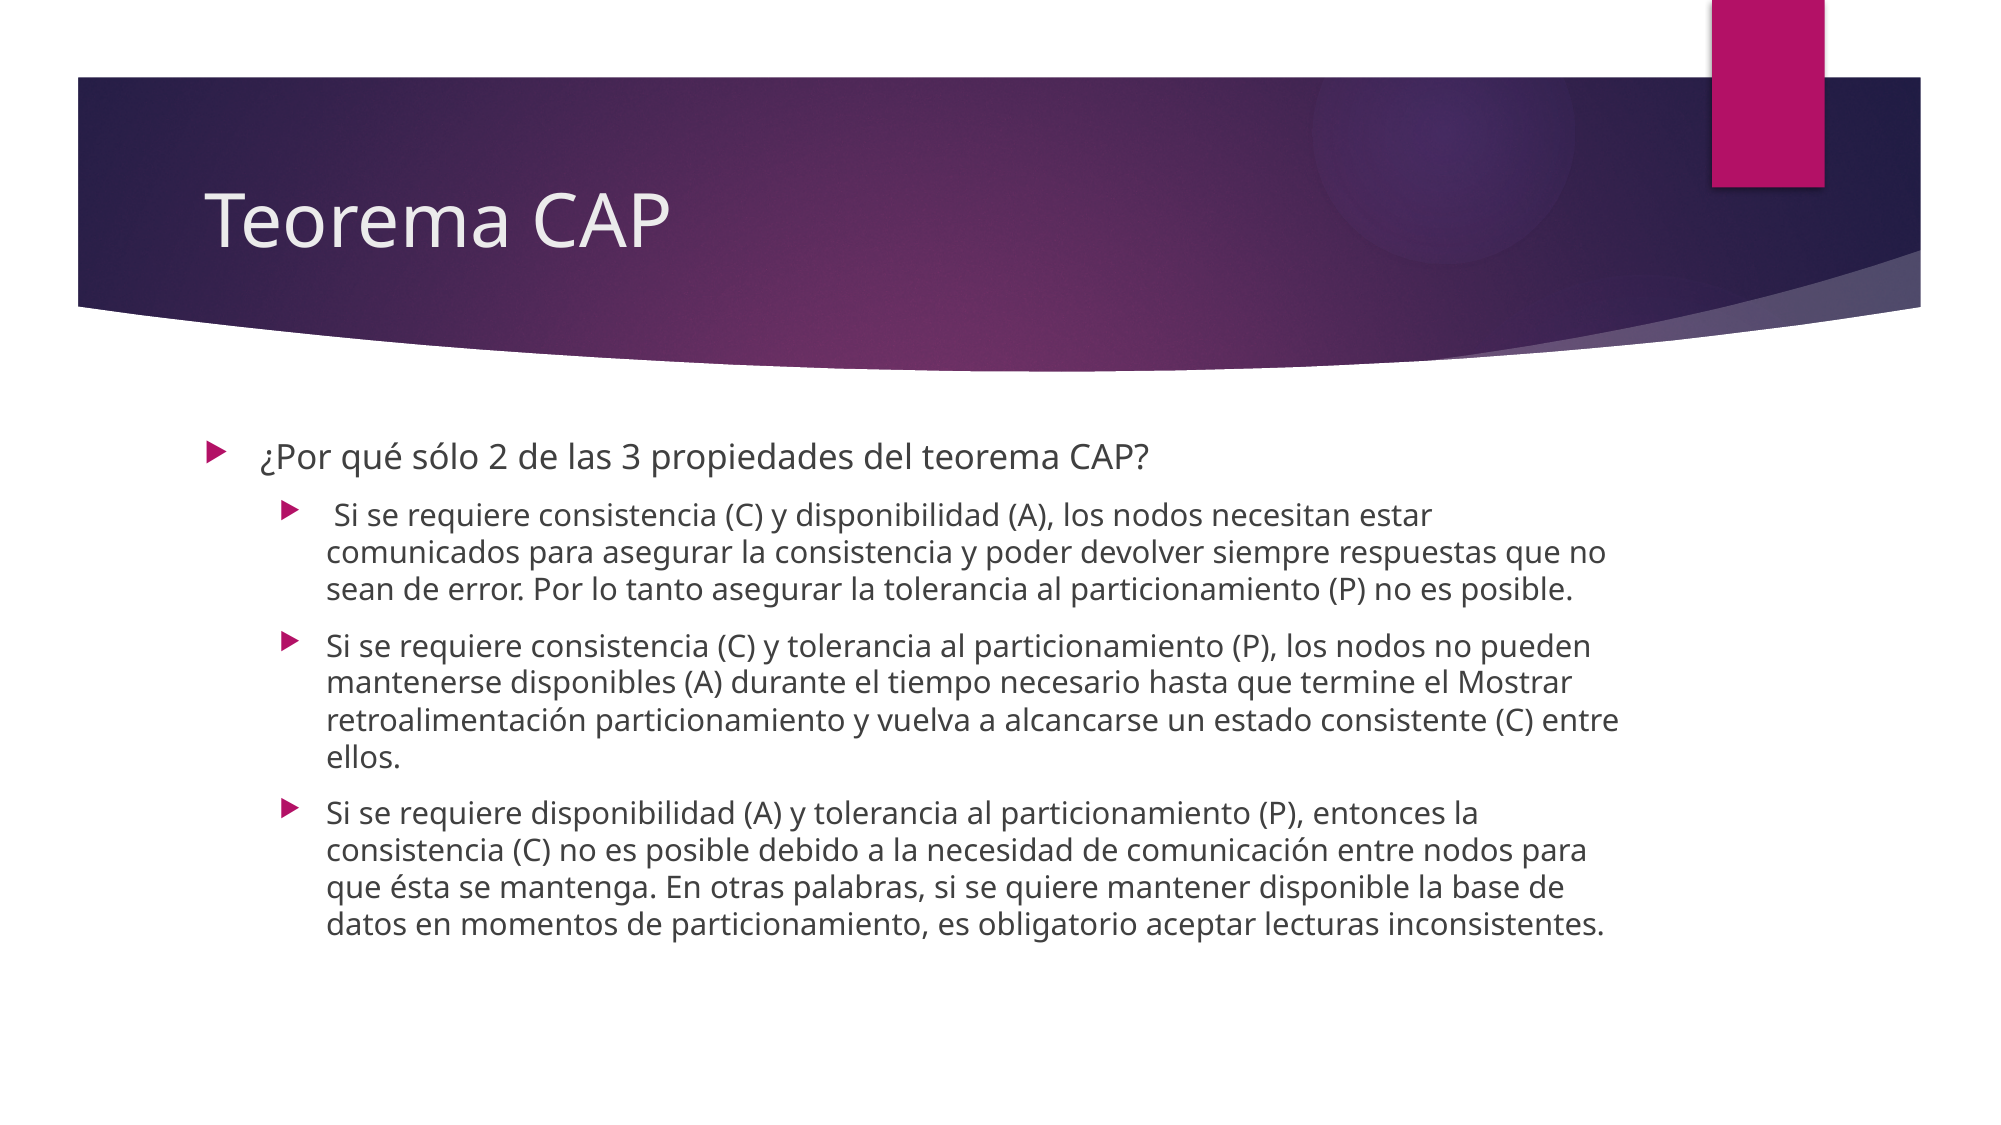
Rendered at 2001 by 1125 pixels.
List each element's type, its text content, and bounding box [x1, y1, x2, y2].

list ¿Por qué sólo 2 de las 3 propiedades del teorema CAP? Si se requiere consistencia (C) y disponibilidad (A), los nodos necesitan estar comunicados para asegurar la consistencia y poder devolver siempre respuestas que no sean de error. Por lo tanto asegurar la tolerancia al particionamiento (P) no es posible. Si se requiere consistencia (C) y tolerancia al particionamiento (P), los nodos no pueden mantenerse disponibles (A) durante el tiempo necesario hasta que termine el Mostrar retroalimentación particionamiento y vuelva a alcancarse un estado consistente (C) entre ellos. Si se requiere disponibilidad (A) y tolerancia al particionamiento (P), entonces la consistencia (C) no es posible debido a la necesidad de comunicación entre nodos para que ésta se mantenga. En otras palabras, si se quiere mantener disponible la base de datos en momentos de particionamiento, es obligatorio aceptar lecturas inconsistentes. [189, 427, 1638, 988]
picture [79, 78, 1920, 371]
title Teorema CAP [189, 159, 1627, 276]
